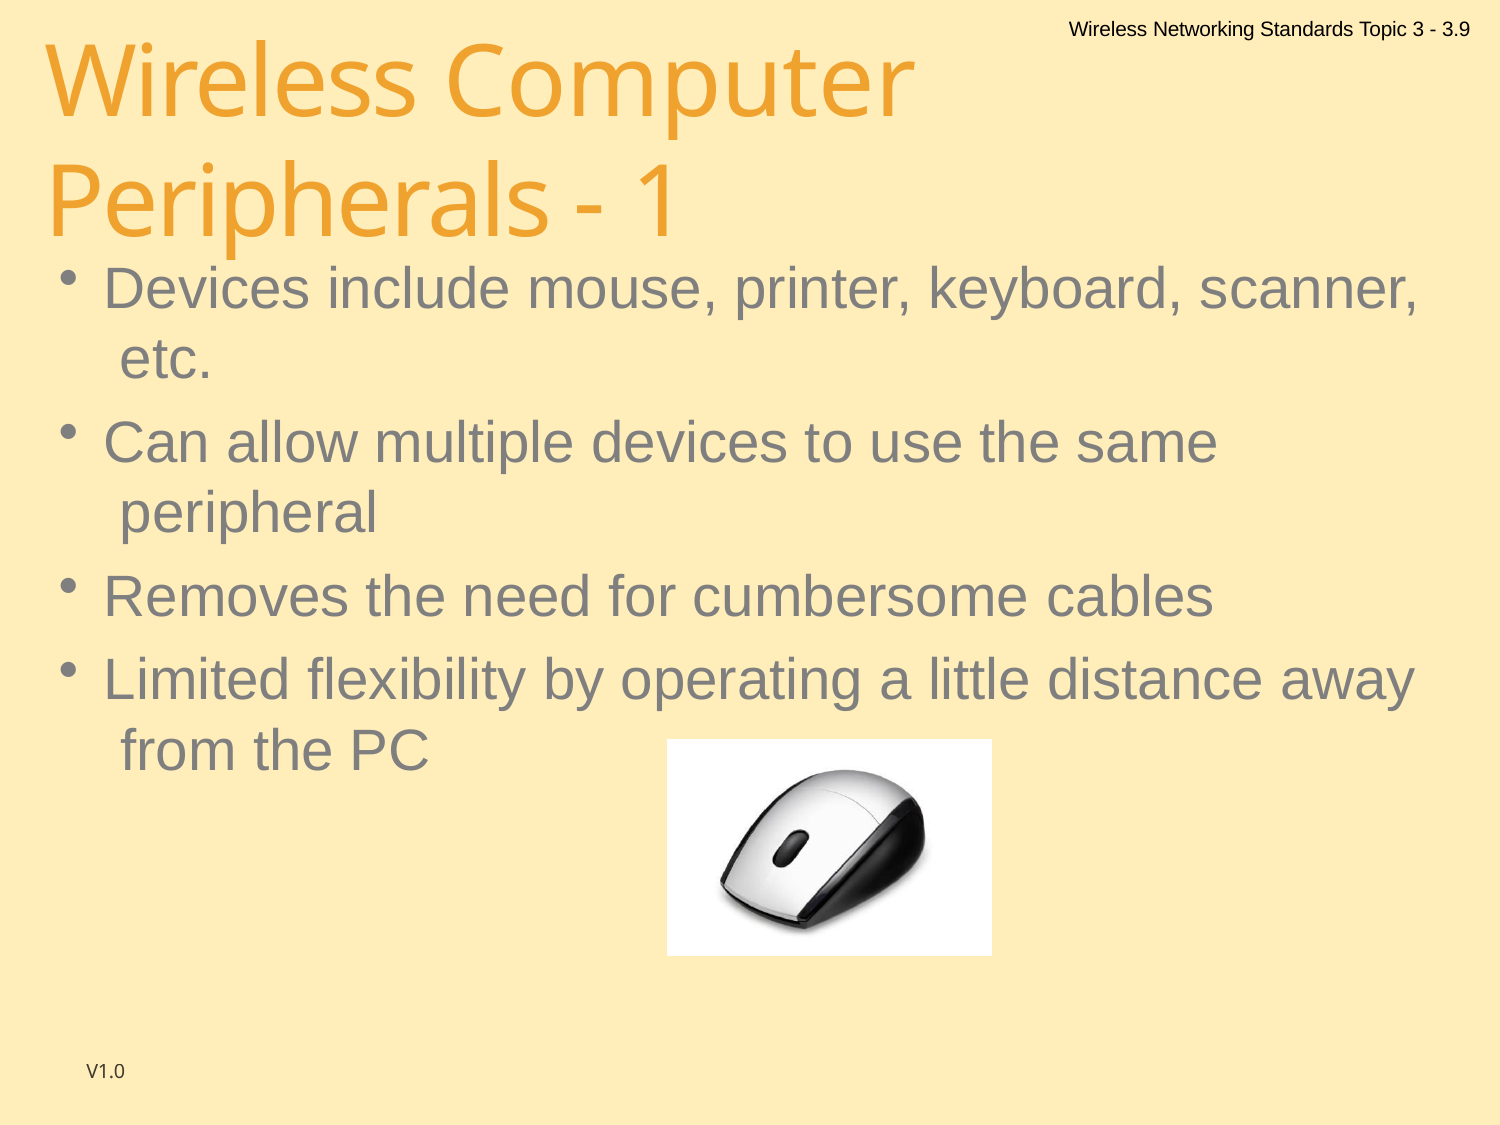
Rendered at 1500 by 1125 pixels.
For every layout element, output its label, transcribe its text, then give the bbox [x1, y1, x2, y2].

text_box Wireless Networking Standards Topic 3 - 3.9 [1066, 13, 1488, 41]
title Wireless Computer Peripherals - 1 [42, 14, 1449, 257]
slide_number V1.0 [84, 782, 591, 1125]
text_box Devices include mouse, printer, keyboard, scanner, etc. Can allow multiple devices to use the same peripheral Removes the need for cumbersome cables Limited flexibility by operating a little distance away from the PC [56, 247, 1434, 782]
text_box [667, 739, 992, 956]
